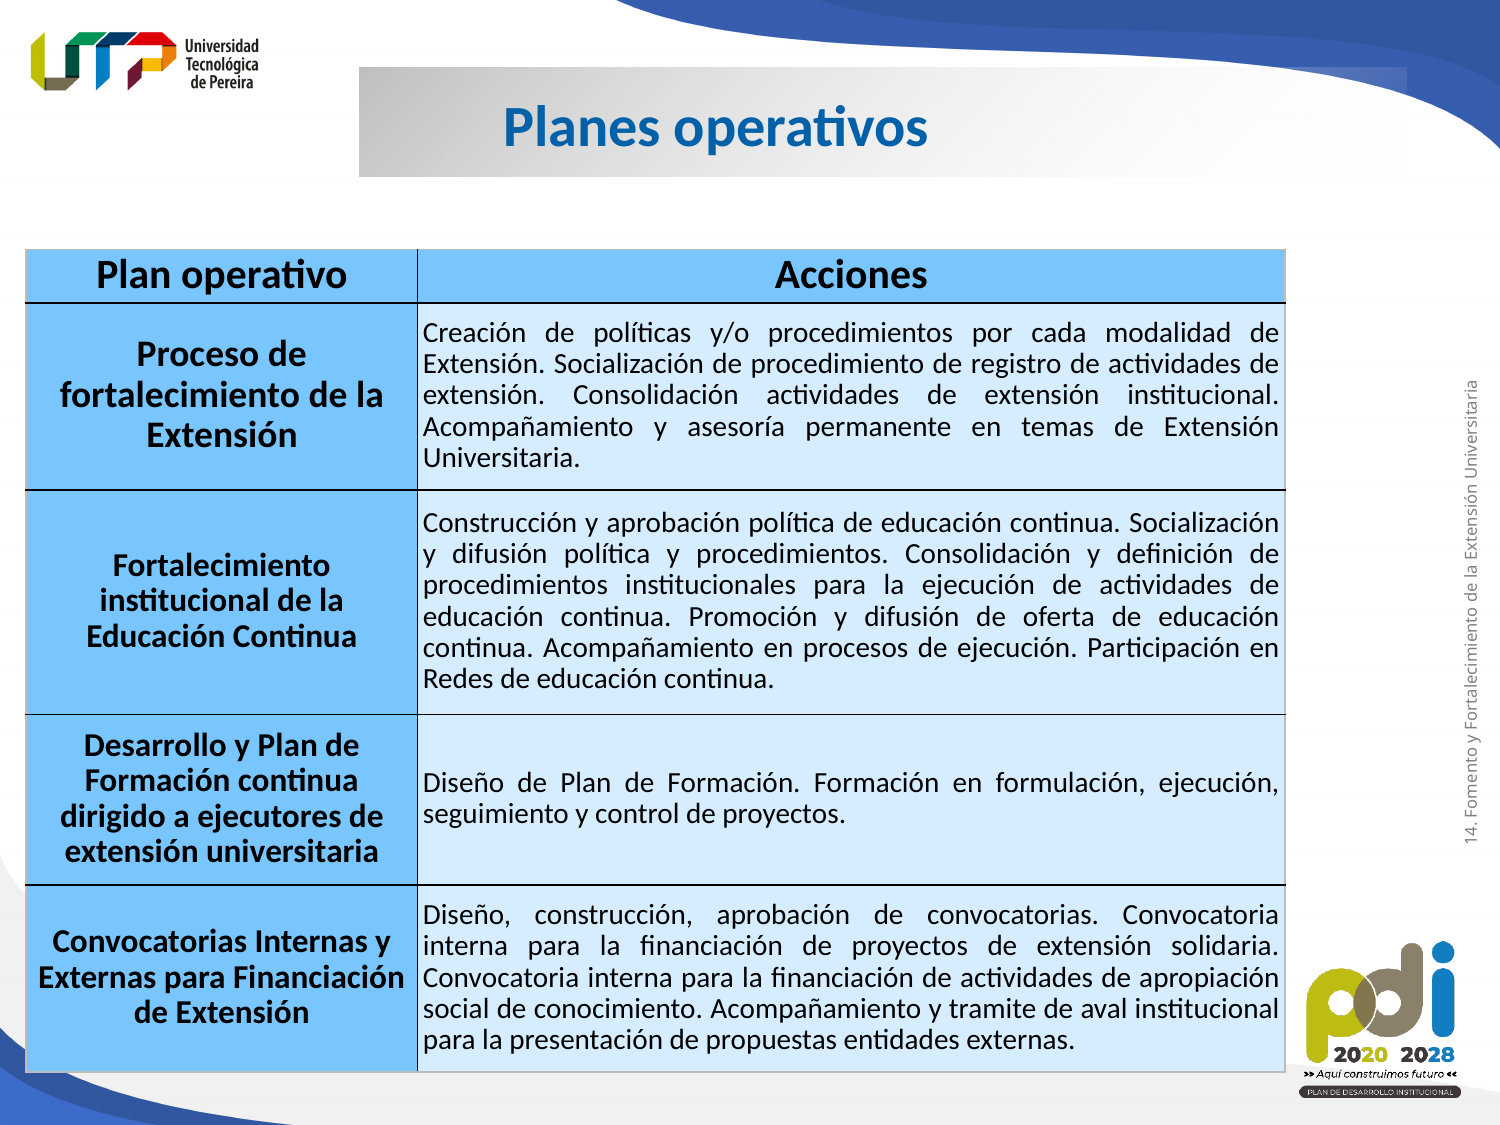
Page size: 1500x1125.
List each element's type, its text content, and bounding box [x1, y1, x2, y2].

table_cell Proceso de fortalecimiento de la Extensión [27, 304, 417, 489]
text_box 14. Fomento y Fortalecimiento de la Extensión Universitaria [1452, 134, 1488, 861]
table_cell Fortalecimiento institucional de la Educación Continua [27, 491, 417, 714]
table_cell Creación de políticas y/o procedimientos por cada modalidad de Extensión. Socialización de procedimiento de registro de actividades de extensión. Consolidación actividades de extensión institucional. Acompañamiento y asesoría permanente en temas de Extensión Universitaria. [418, 304, 1284, 489]
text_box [359, 67, 1418, 177]
table_cell Diseño, construcción, aprobación de convocatorias. Convocatoria interna para la financiación de proyectos de extensión solidaria. Convocatoria interna para la financiación de actividades de apropiación social de conocimiento. Acompañamiento y tramite de aval institucional para la presentación de propuestas entidades externas. [418, 886, 1284, 1071]
table_cell Diseño de Plan de Formación. Formación en formulación, ejecución, seguimiento y control de proyectos. [418, 715, 1284, 884]
table_cell Desarrollo y Plan de Formación continua dirigido a ejecutores de extensión universitaria [27, 715, 417, 884]
table_cell Construcción y aprobación política de educación continua. Socialización y difusión política y procedimientos. Consolidación y definición de procedimientos institucionales para la ejecución de actividades de educación continua. Promoción y difusión de oferta de educación continua. Acompañamiento en procesos de ejecución. Participación en Redes de educación continua. [418, 491, 1284, 714]
table_cell Convocatorias Internas y Externas para Financiación de Extensión [27, 886, 417, 1071]
picture [0, 0, 1500, 1125]
table_header Plan operativo [27, 250, 417, 302]
table_header Acciones [418, 250, 1284, 302]
